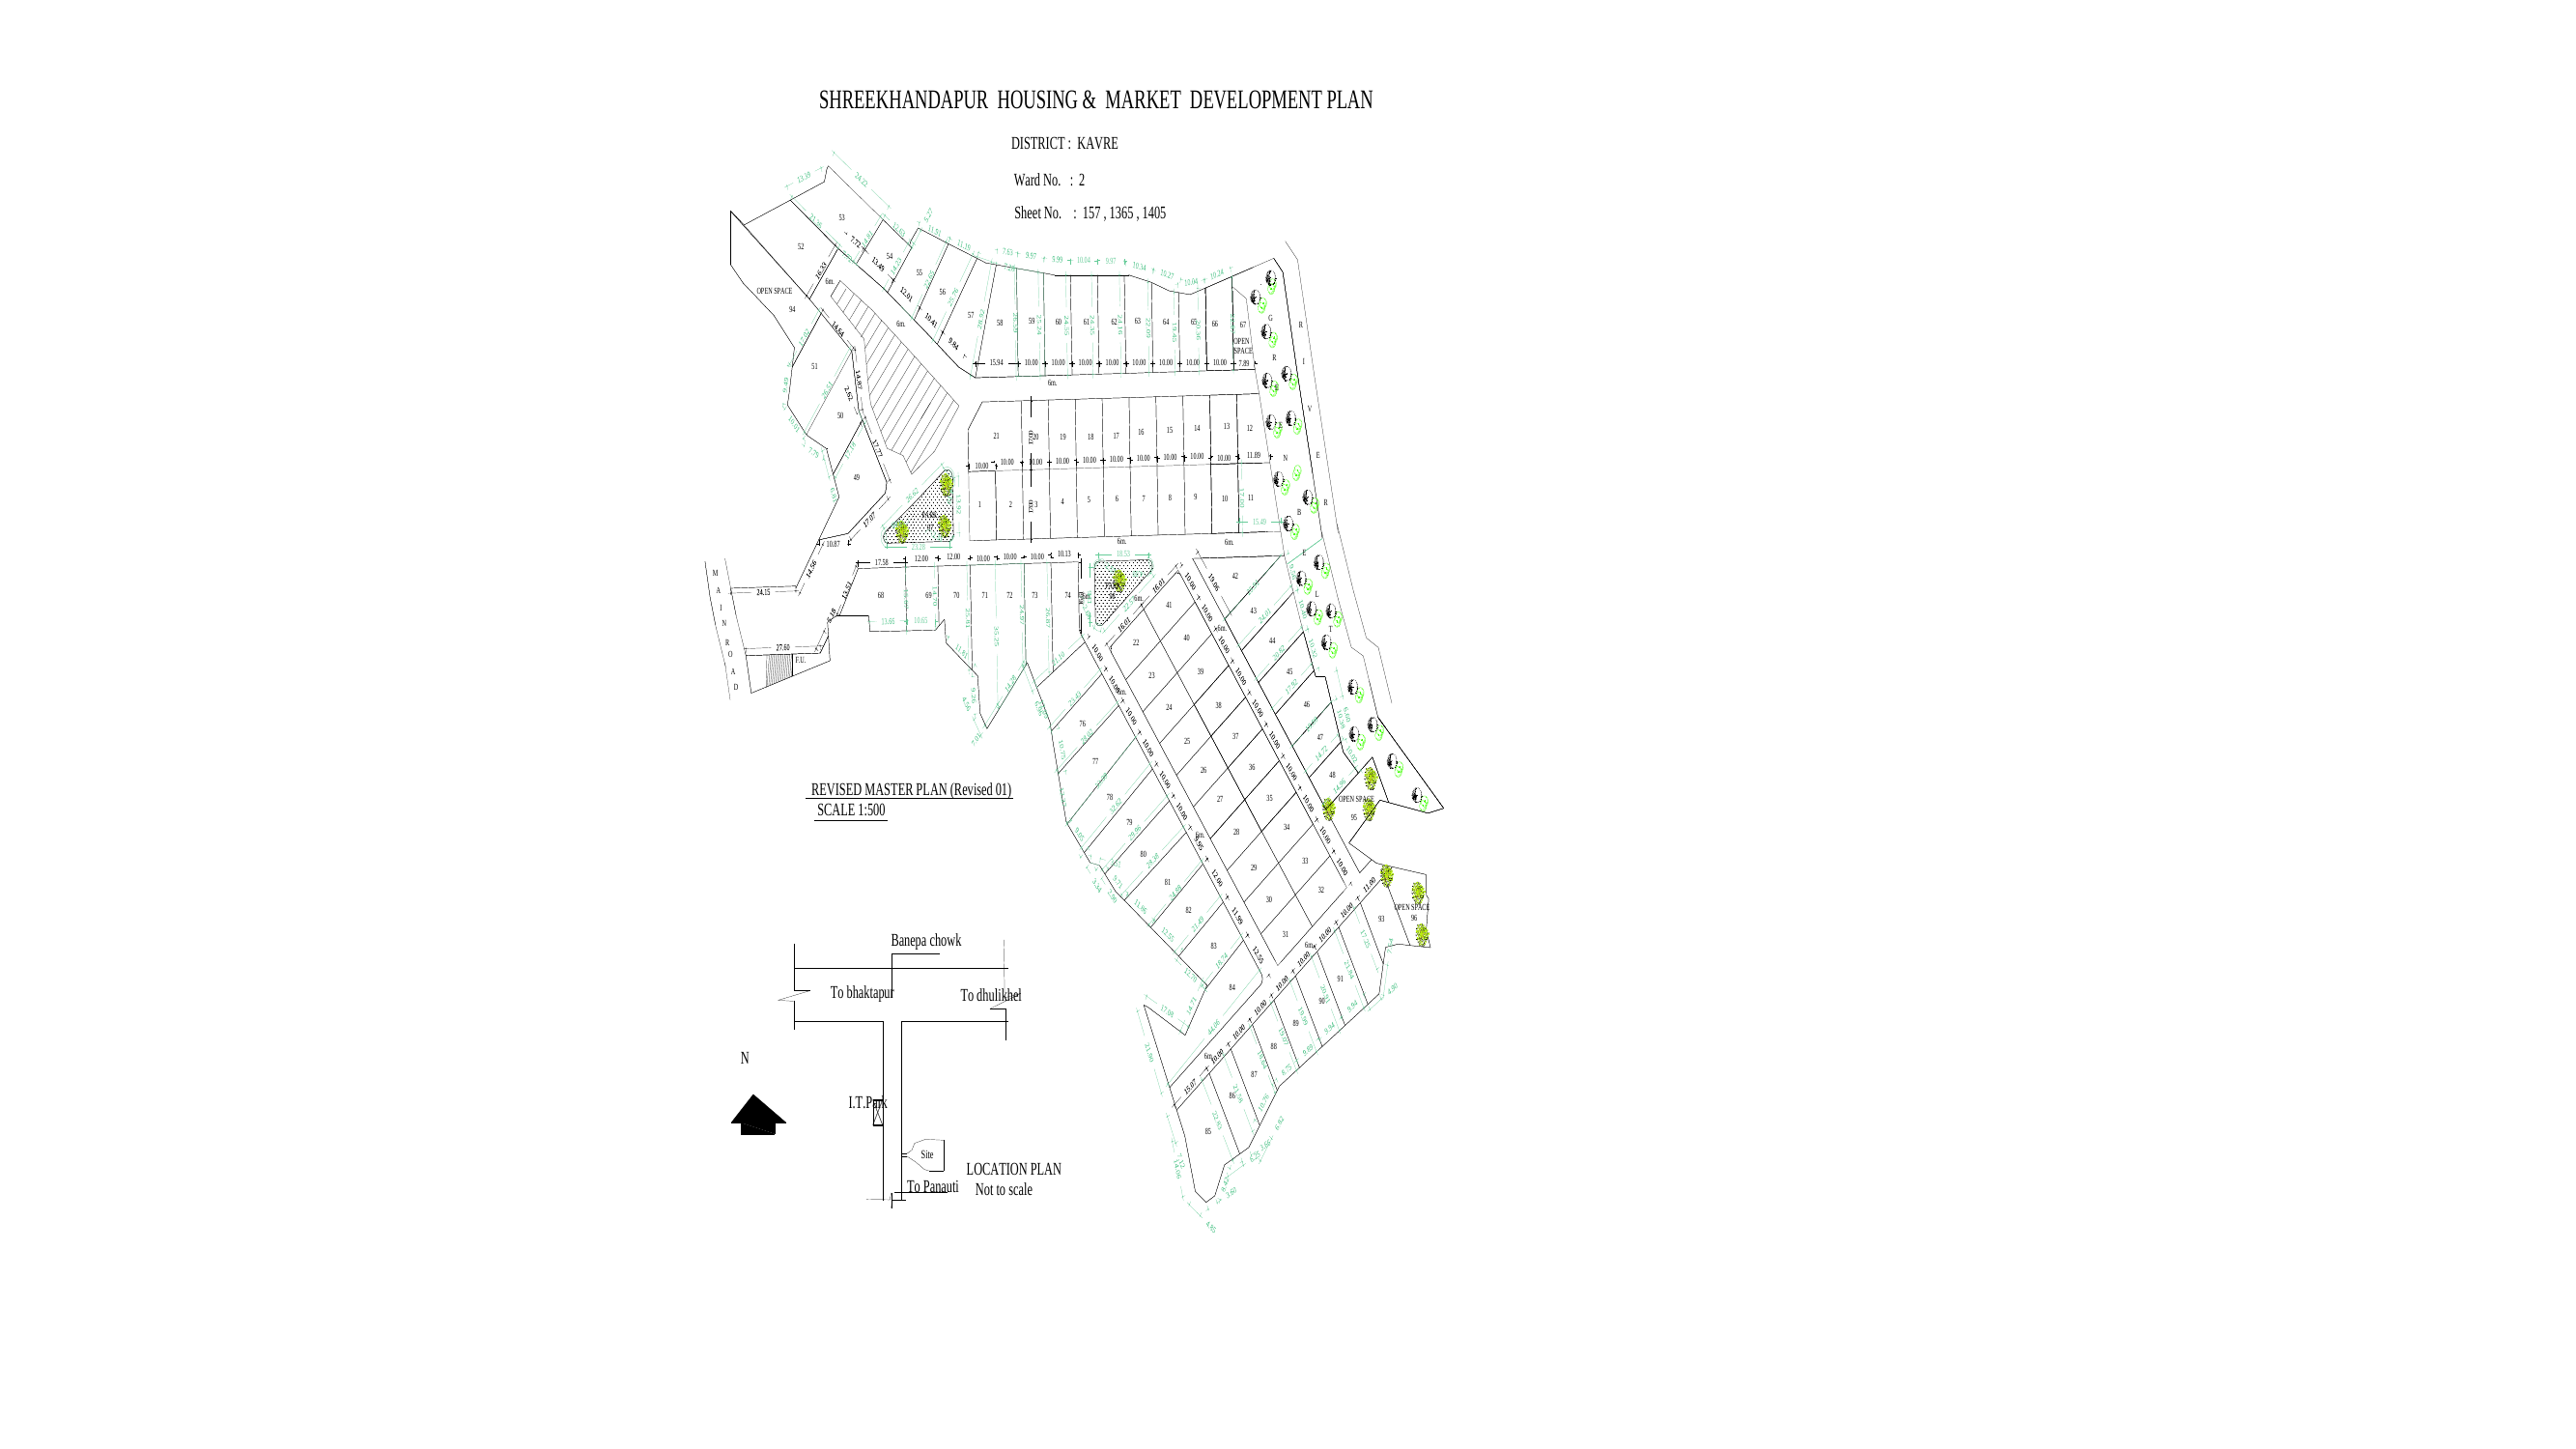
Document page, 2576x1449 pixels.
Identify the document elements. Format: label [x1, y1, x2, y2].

list [261, 60, 2279, 1280]
